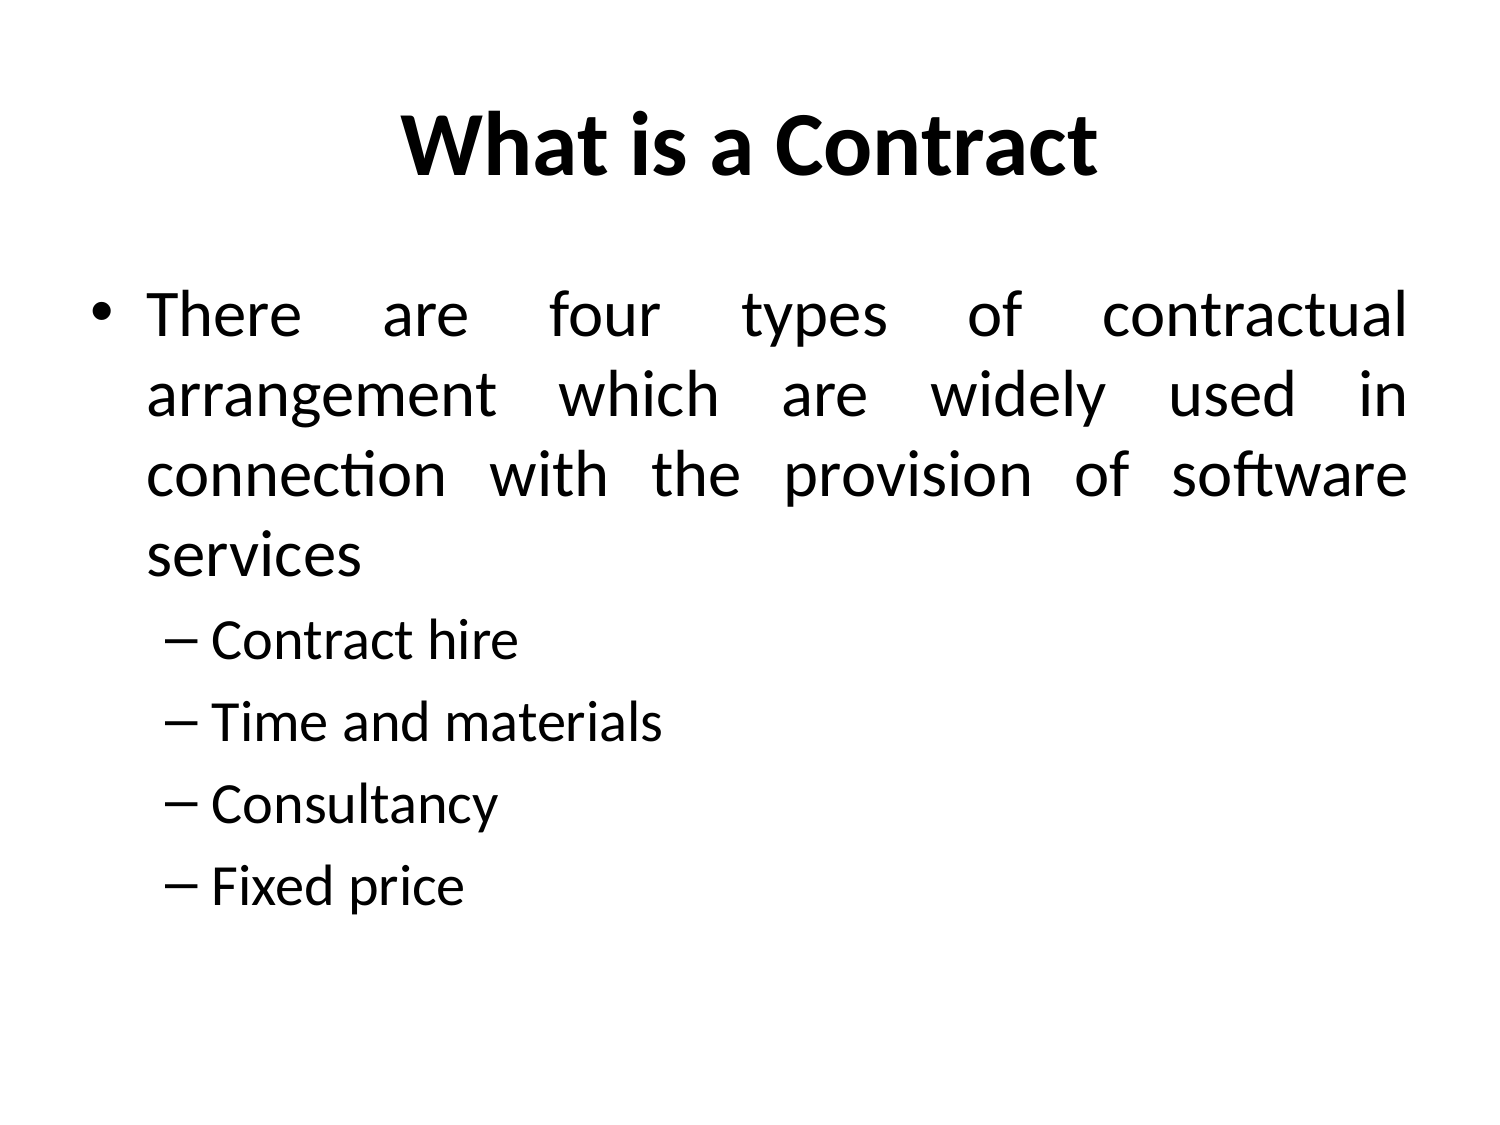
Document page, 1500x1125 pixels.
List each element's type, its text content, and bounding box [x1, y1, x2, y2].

list There are four types of contractual arrangement which are widely used in connection with the provision of software services Contract hire Time and materials Consultancy Fixed price [75, 262, 1425, 1005]
title What is a Contract [75, 45, 1425, 233]
